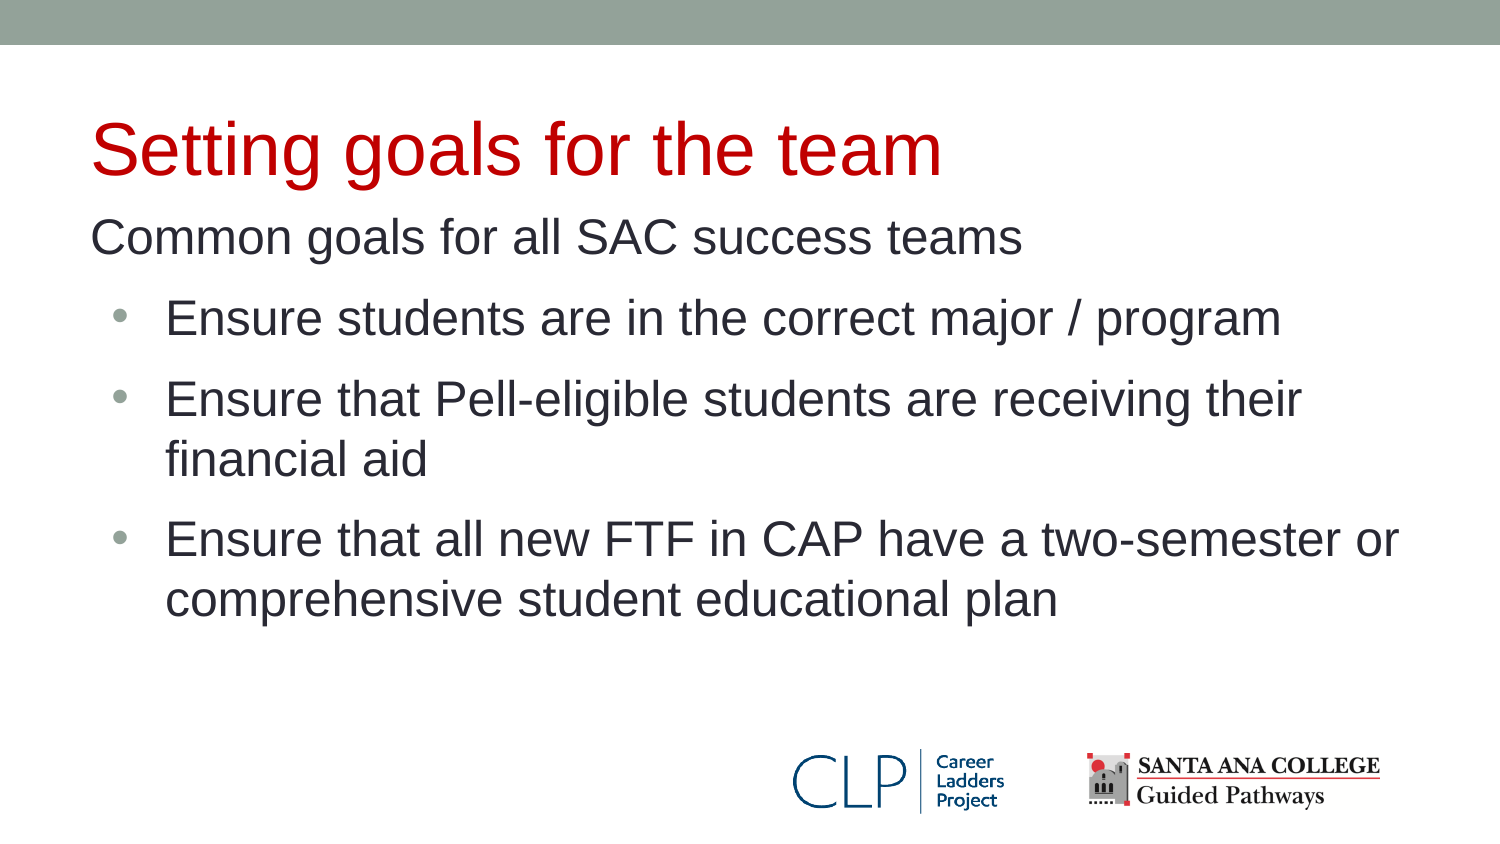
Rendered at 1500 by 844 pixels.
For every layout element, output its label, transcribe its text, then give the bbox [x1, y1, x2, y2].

picture [793, 749, 1004, 814]
picture [1087, 752, 1380, 810]
list Common goals for all SAC success teams Ensure students are in the correct major / program Ensure that Pell-eligible students are receiving their financial aid Ensure that all new FTF in CAP have a two-semester or comprehensive student educational plan [75, 196, 1425, 732]
title Setting goals for the team [75, 84, 1477, 207]
